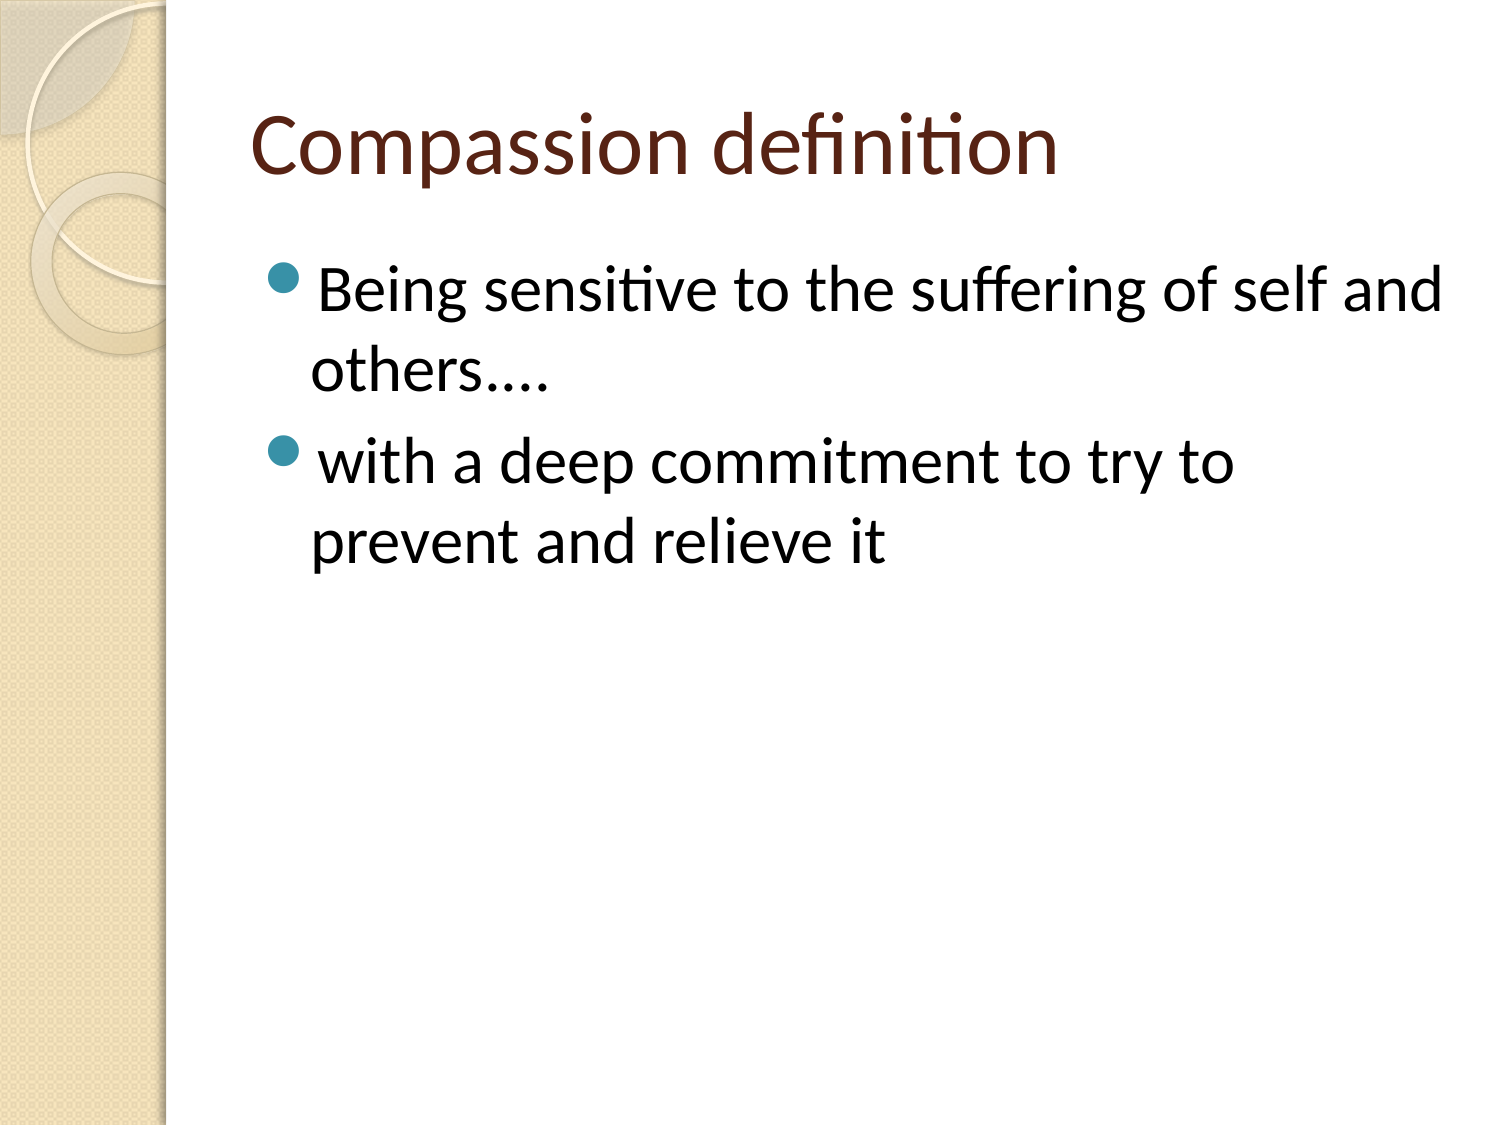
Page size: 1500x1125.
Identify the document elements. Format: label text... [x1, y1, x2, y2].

list Being sensitive to the suffering of self and others.... with a deep commitment to try to prevent and relieve it [235, 237, 1466, 1025]
title Compassion definition [235, 45, 1466, 233]
